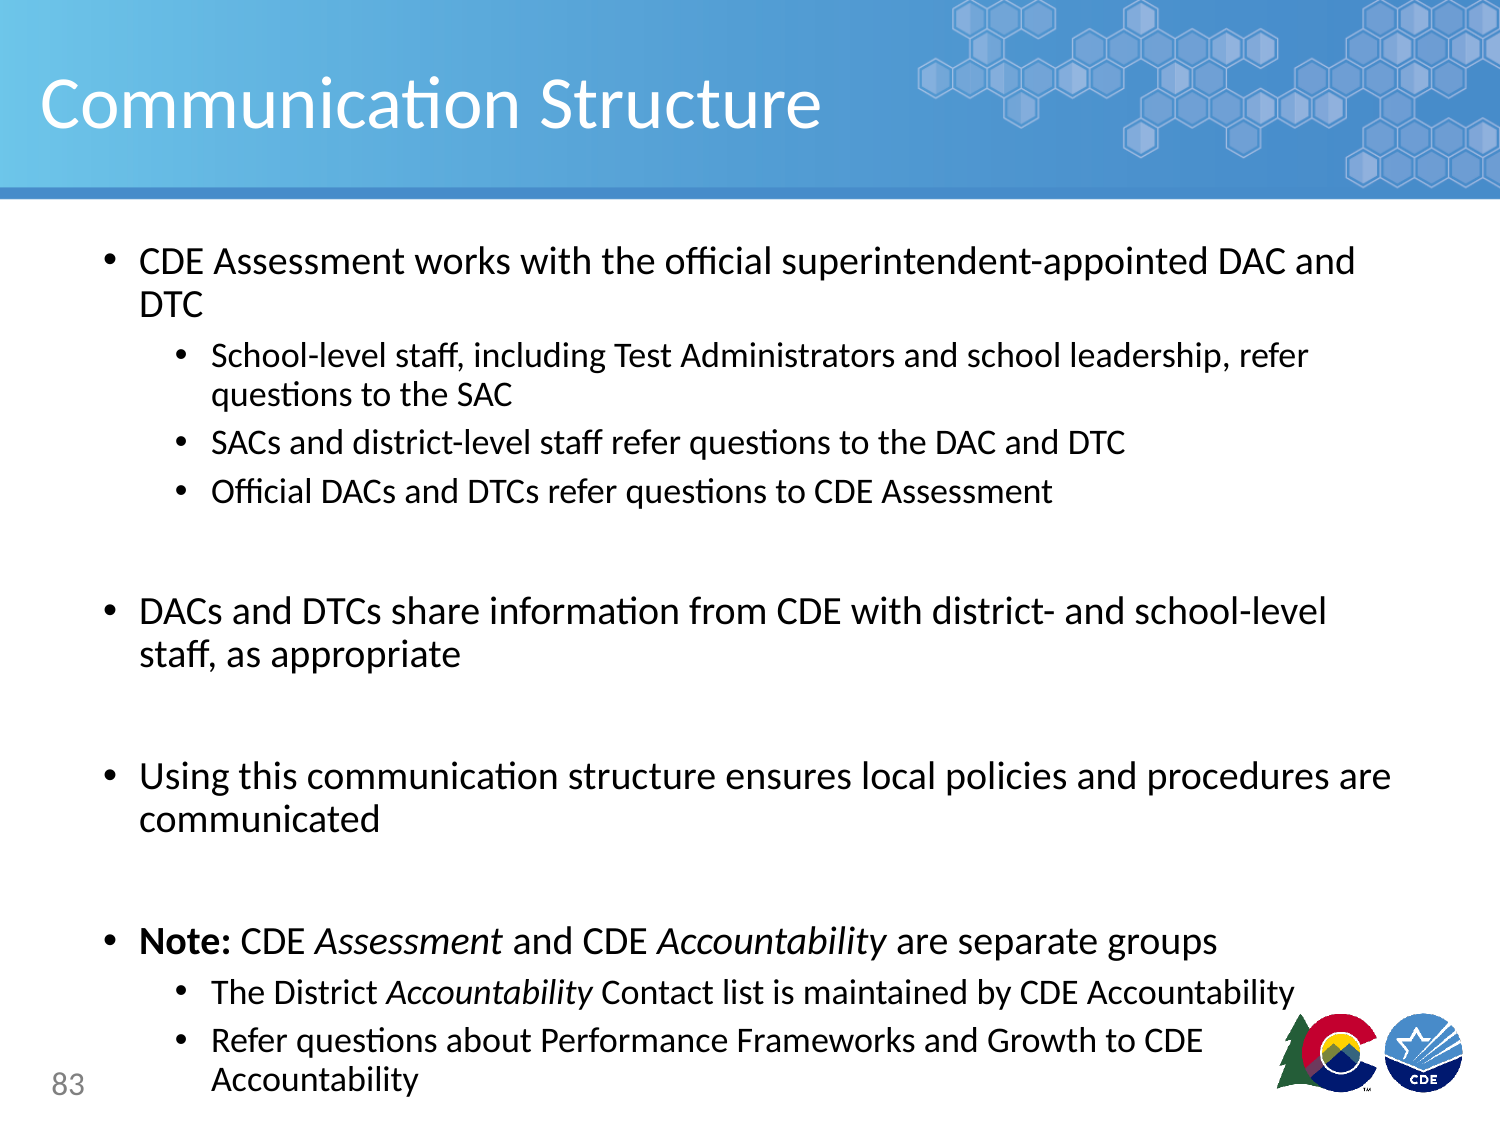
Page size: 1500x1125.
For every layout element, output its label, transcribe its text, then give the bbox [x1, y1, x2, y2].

title Communication Structure [40, 41, 1038, 166]
slide_number 83 [36, 1054, 375, 1115]
picture [1397, 1012, 1463, 1093]
picture [0, 0, 1500, 200]
list CDE Assessment works with the official superintendent-appointed DAC and DTC School-level staff, including Test Administrators and school leadership, refer questions to the SAC SACs and district-level staff refer questions to the DAC and DTC Official DACs and DTCs refer questions to CDE Assessment DACs and DTCs share information from CDE with district- and school-level staff, as appropriate Using this communication structure ensures local policies and procedures are communicated Note: CDE Assessment and CDE Accountability are separate groups The District Accountability Contact list is maintained by CDE Accountability Refer questions about Performance Frameworks and Growth to CDE Accountability [103, 239, 1397, 1115]
